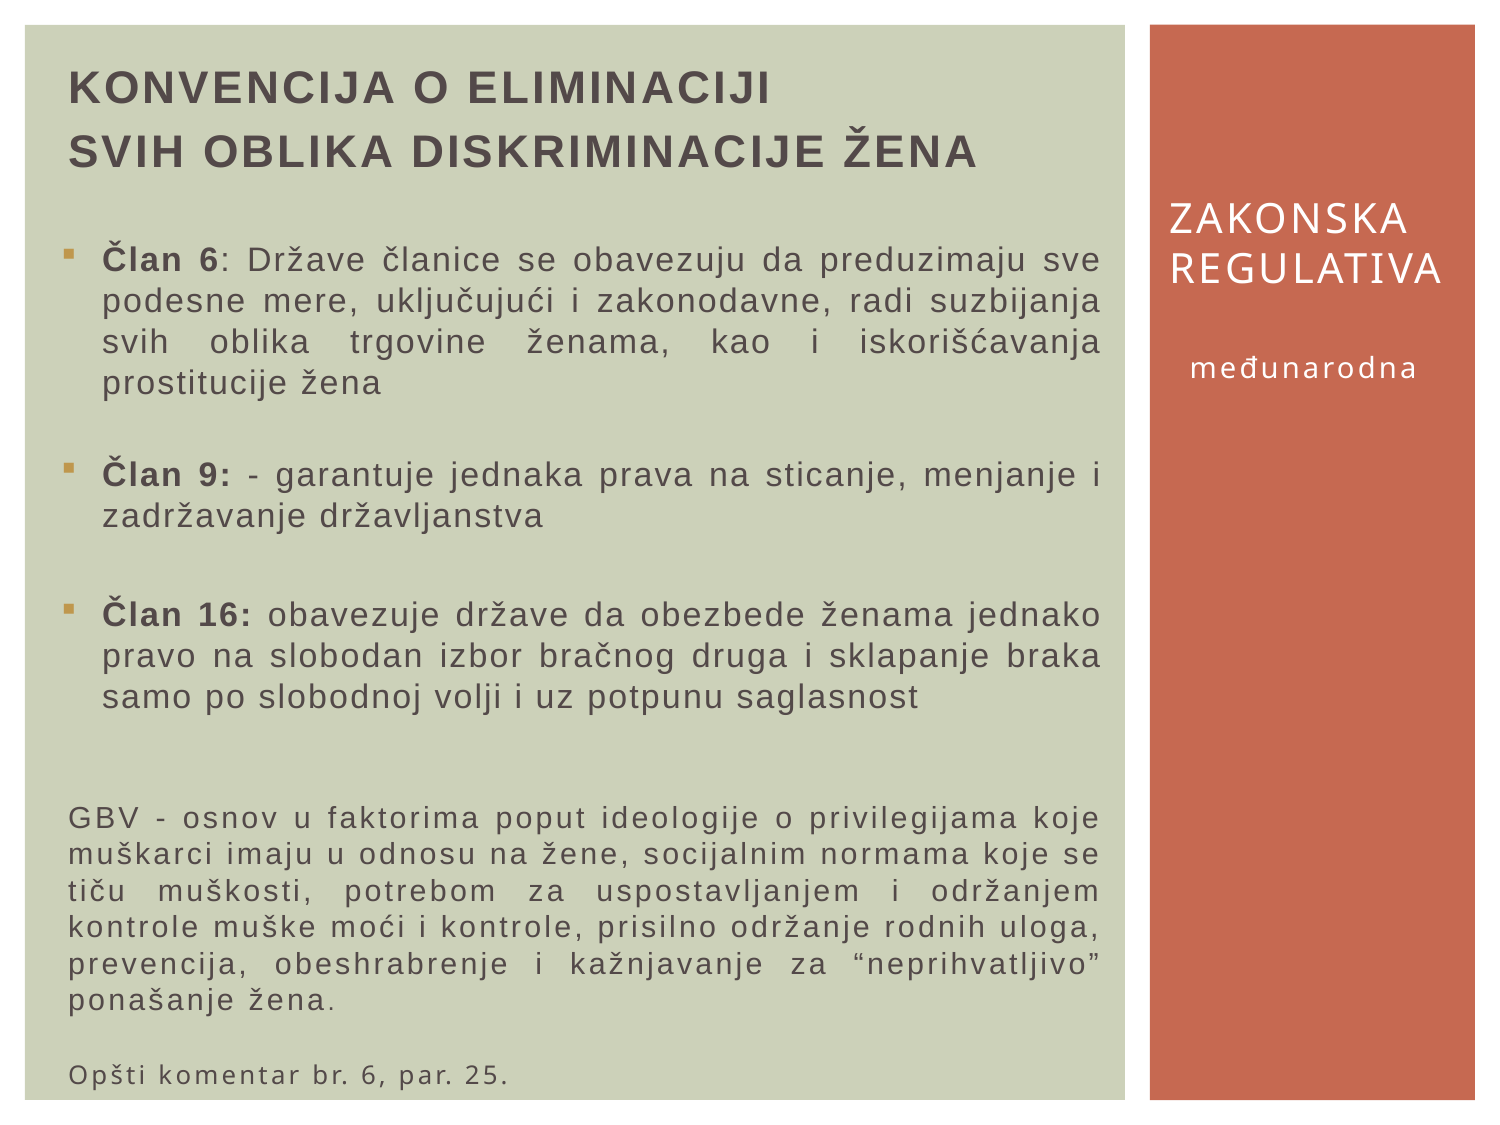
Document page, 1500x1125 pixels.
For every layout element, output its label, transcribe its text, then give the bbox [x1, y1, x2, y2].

list međunarodna [1174, 350, 1449, 812]
list KONVENCIJA O ELIMINACIJI SVIH OBLIKA DISKRIMINACIJE ŽENA Član 6: Države članice se obavezuju da preduzimaju sve podesne mere, uključujući i zakonodavne, radi suzbijanja svih oblika trgovine ženama, kao i iskorišćavanja prostitucije žena Član 9: - garantuje jednaka prava na sticanje, menjanje i zadržavanje državljanstva Član 16: obavezuje države da obezbede ženama jednako pravo na slobodan izbor bračnog druga i sklapanje braka samo po slobodnoj volji i uz potpunu saglasnost GBV - osnov u faktorima poput ideologije o privilegijama koje muškarci imaju u odnosu na žene, socijalnim normama koje se tiču muškosti, potrebom za uspostavljanjem i održanjem kontrole muške moći i kontrole, prisilno održanje rodnih uloga, prevencija, obeshrabrenje i kažnjavanje za “neprihvatljivo” ponašanje žena. Opšti komentar br. 6, par. 25. [46, 50, 1119, 1106]
title Zakonska regulativa [1154, 75, 1474, 350]
